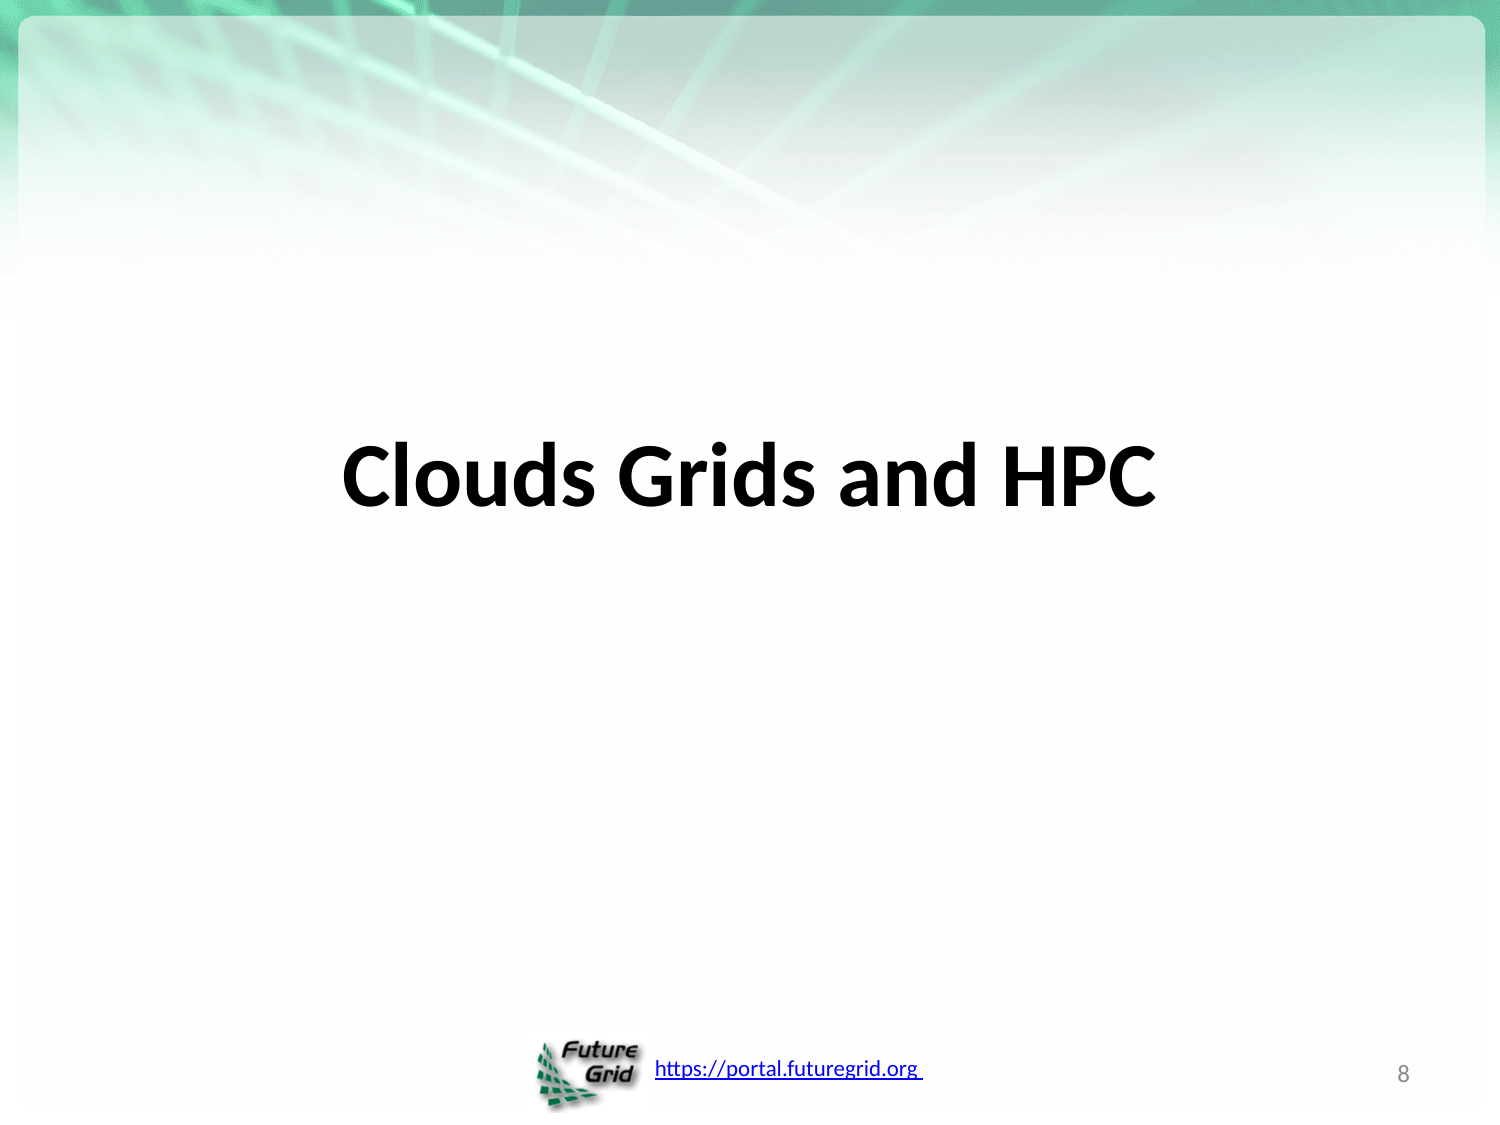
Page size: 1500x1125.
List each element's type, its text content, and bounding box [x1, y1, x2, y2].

picture [0, 0, 1500, 1125]
slide_number 8 [1074, 1042, 1425, 1103]
title Clouds Grids and HPC [112, 349, 1388, 591]
